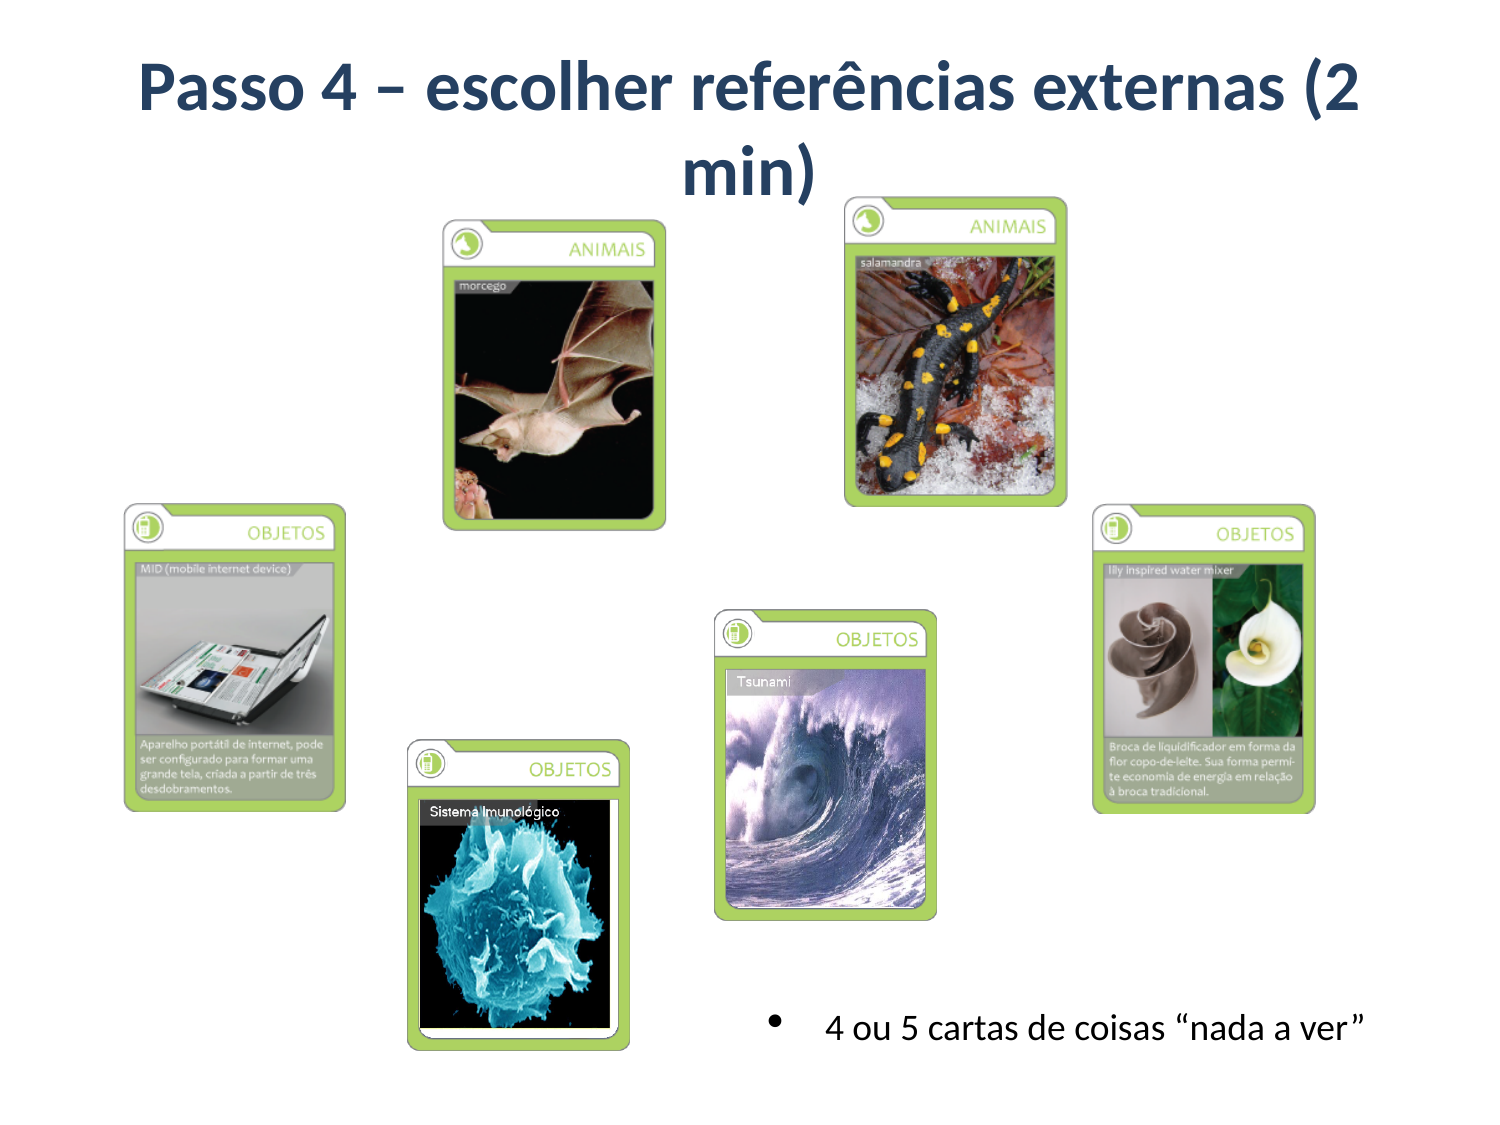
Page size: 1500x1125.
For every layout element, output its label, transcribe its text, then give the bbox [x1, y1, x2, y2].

picture [407, 739, 630, 1052]
picture [442, 219, 669, 536]
text_box 4 ou 5 cartas de coisas “nada a ver” [754, 992, 1382, 1056]
title Passo 4 – escolher referências externas (2 min) [75, 30, 1425, 219]
picture [1092, 503, 1317, 814]
picture [714, 609, 937, 922]
picture [844, 195, 1068, 507]
picture [123, 503, 347, 812]
